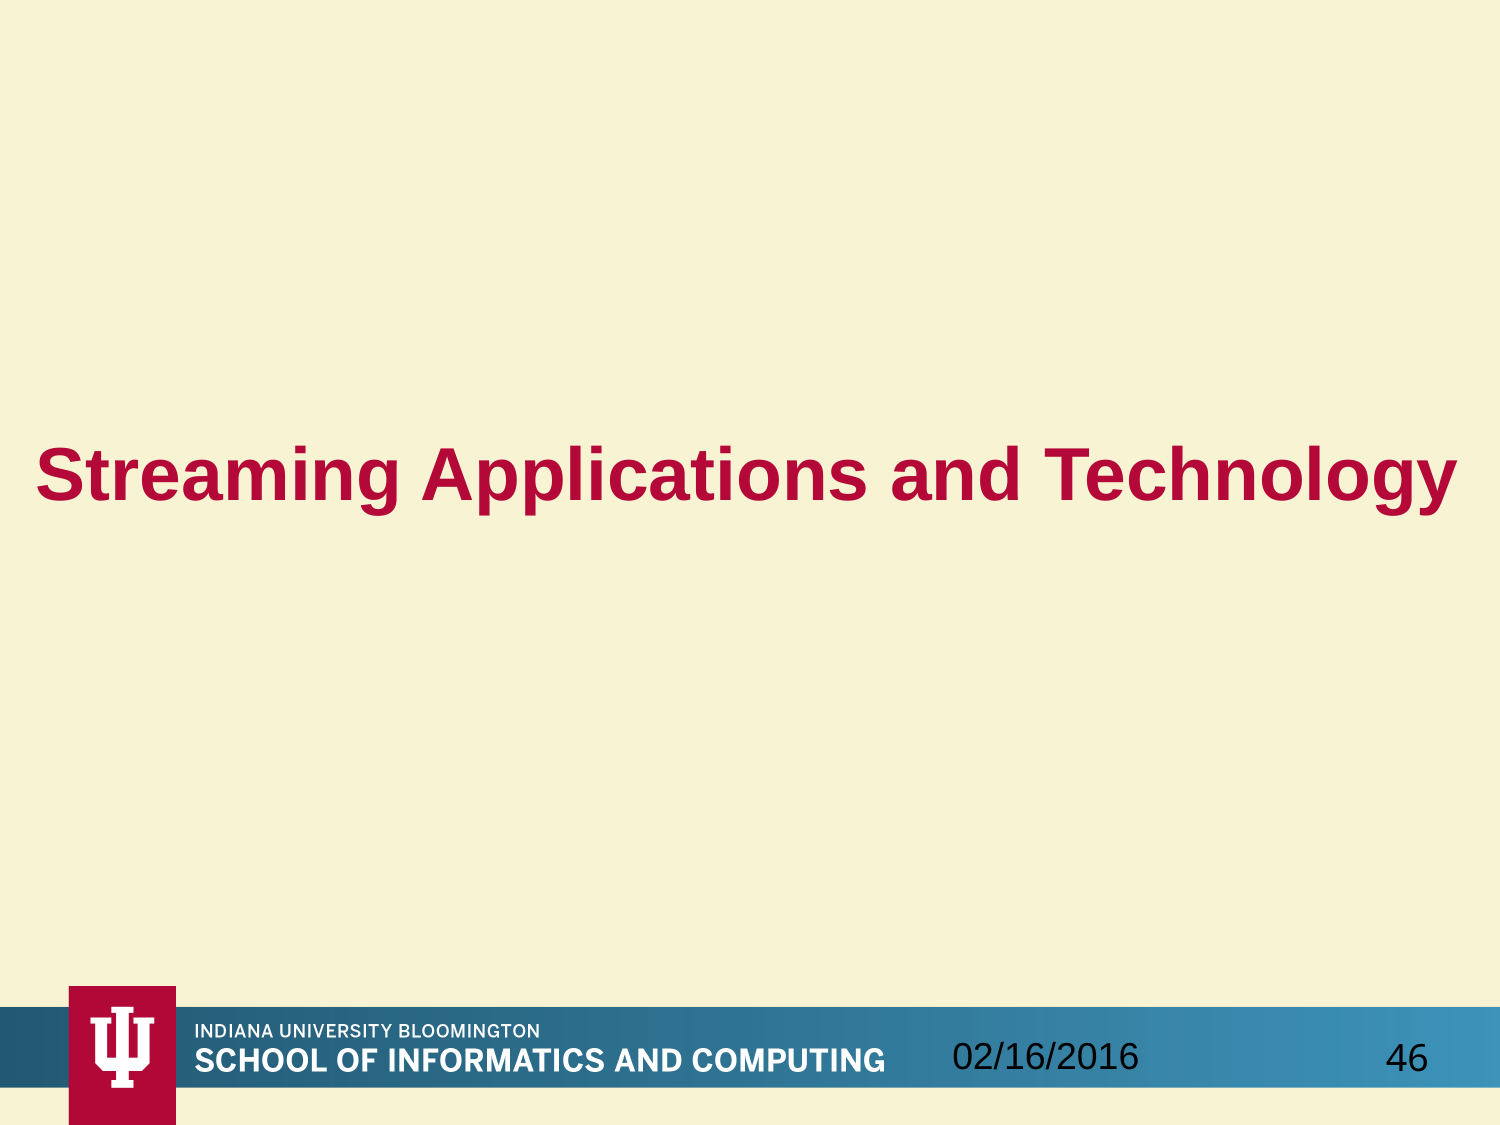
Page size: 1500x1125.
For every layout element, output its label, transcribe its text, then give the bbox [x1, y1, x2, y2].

picture [0, 986, 1500, 1125]
title Streaming Applications and Technology [17, 349, 1479, 591]
slide_number 46 [1371, 1026, 1479, 1076]
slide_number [937, 1024, 1275, 1085]
